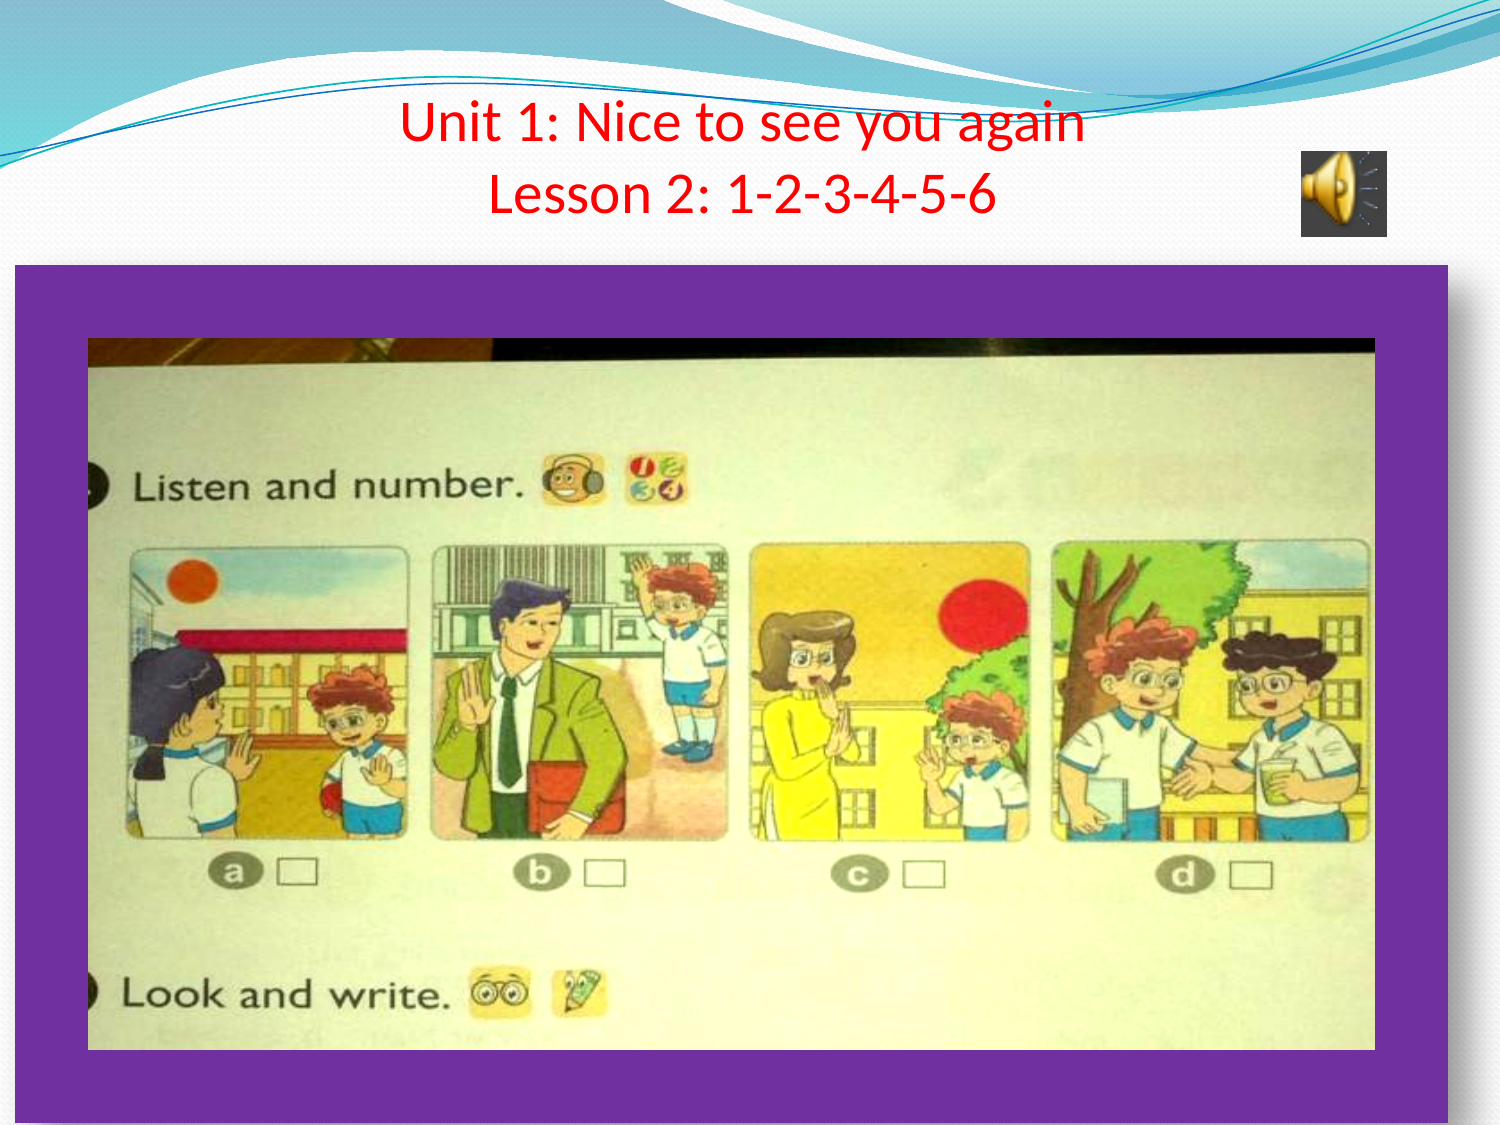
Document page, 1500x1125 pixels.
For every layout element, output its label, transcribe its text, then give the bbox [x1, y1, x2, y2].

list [87, 337, 1376, 1051]
title Unit 1: Nice to see you again Lesson 2: 1-2-3-4-5-6 [62, 75, 1425, 225]
picture [1299, 149, 1388, 238]
